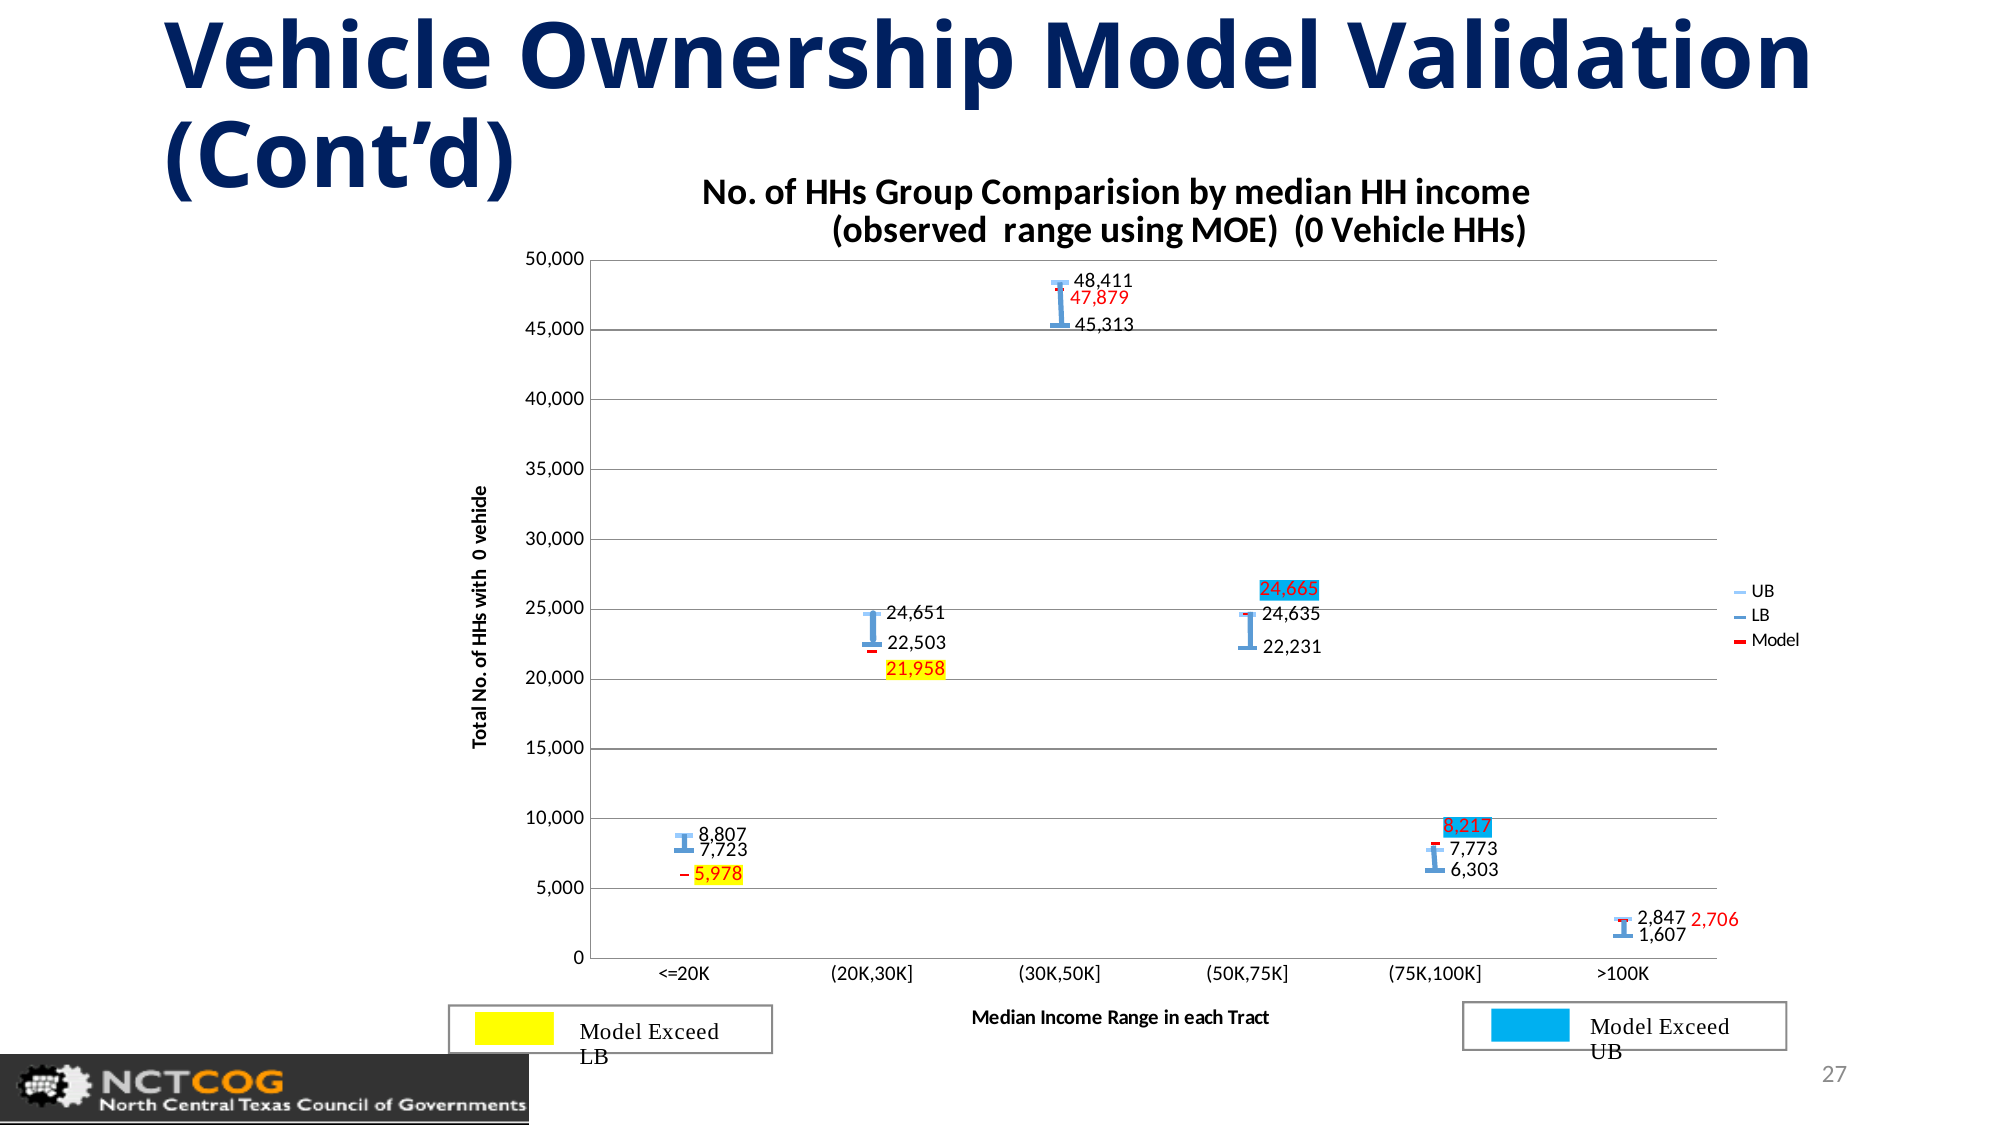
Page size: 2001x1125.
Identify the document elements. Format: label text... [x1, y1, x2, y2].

slide_number 27 [1412, 1042, 1863, 1103]
picture [0, 1054, 529, 1125]
title Vehicle Ownership Model Validation (Cont’d) [149, 0, 1875, 218]
chart [407, 165, 1819, 1070]
